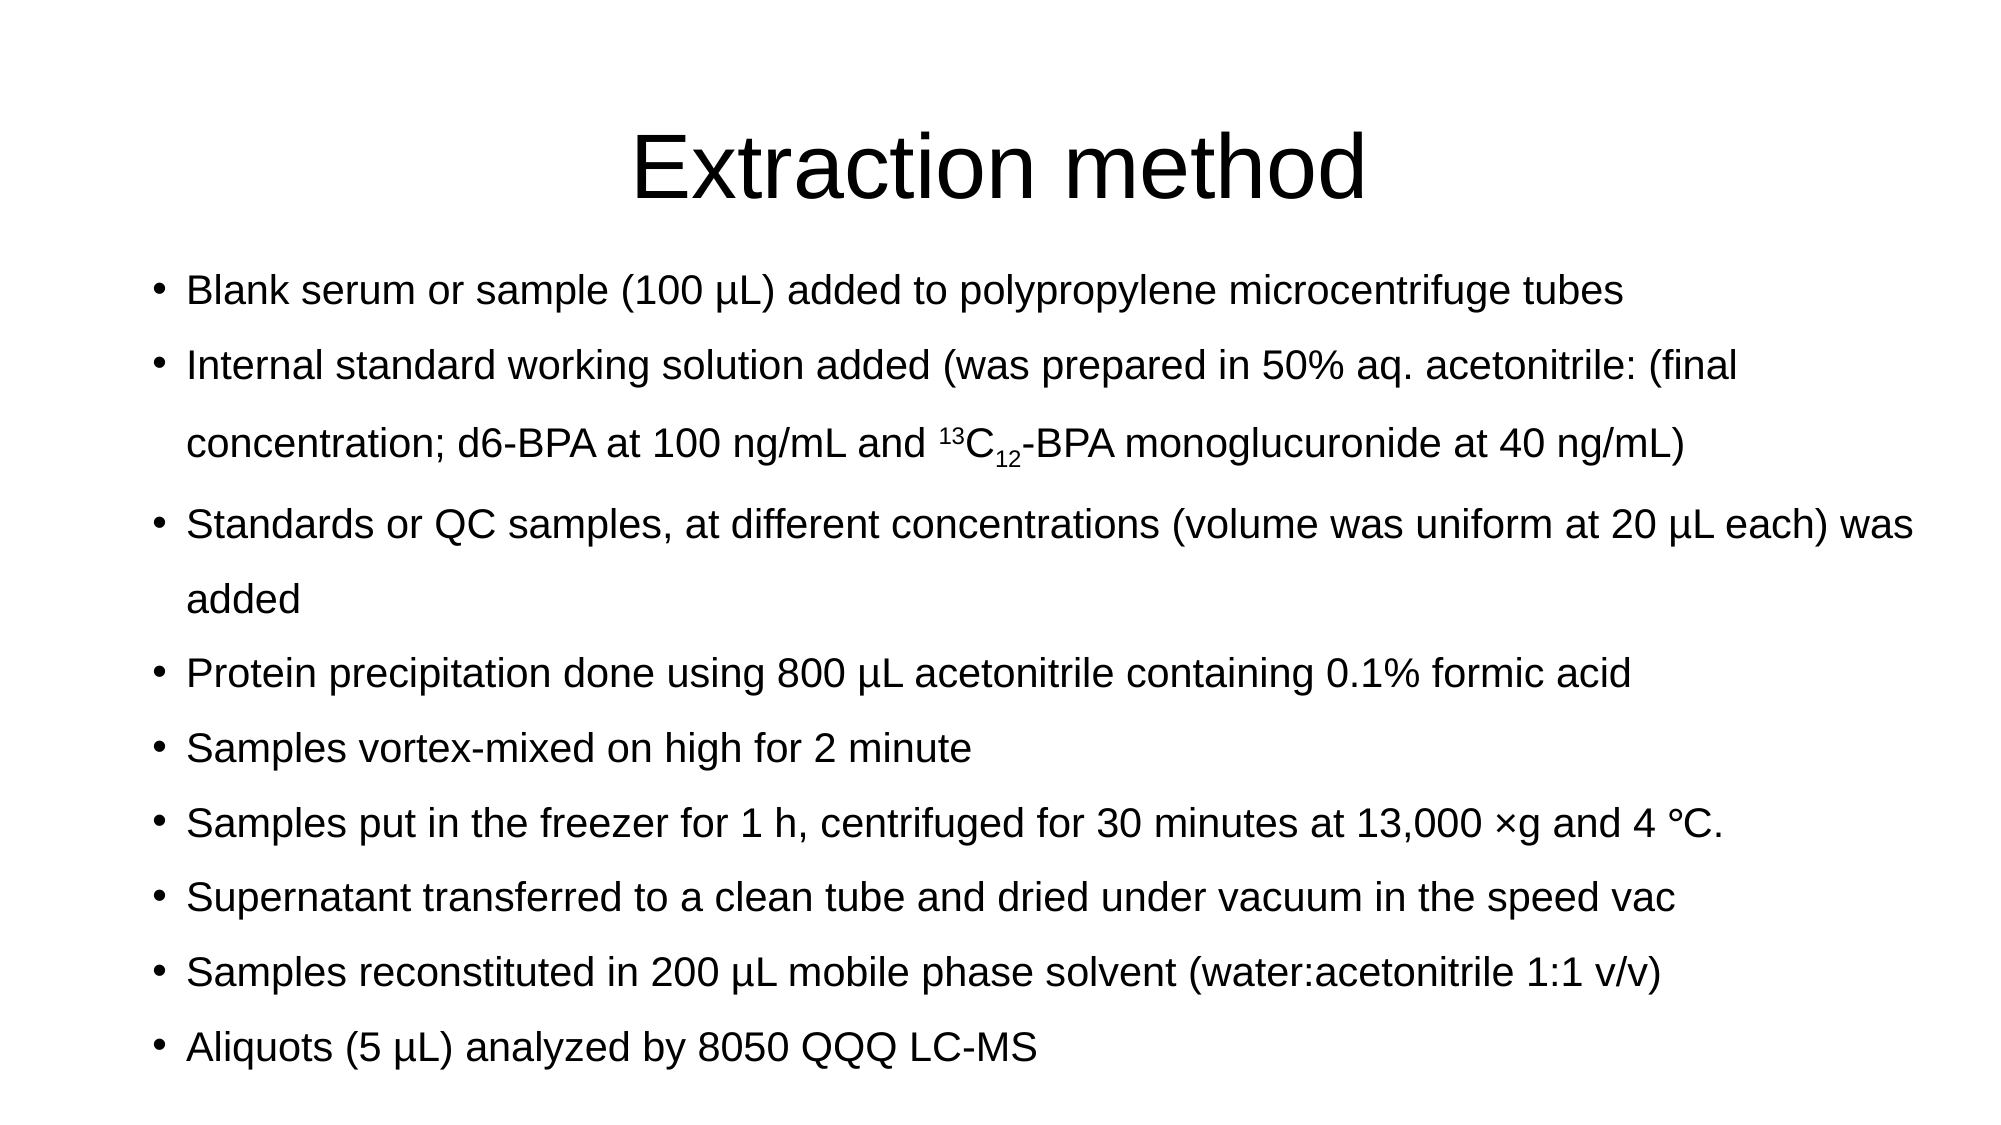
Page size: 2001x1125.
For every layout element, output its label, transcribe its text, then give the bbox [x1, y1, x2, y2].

title Extraction method [137, 59, 1863, 230]
list Blank serum or sample (100 µL) added to polypropylene microcentrifuge tubes Internal standard working solution added (was prepared in 50% aq. acetonitrile: (final concentration; d6-BPA at 100 ng/mL and 13C12-BPA monoglucuronide at 40 ng/mL) Standards or QC samples, at different concentrations (volume was uniform at 20 µL each) was added Protein precipitation done using 800 µL acetonitrile containing 0.1% formic acid Samples vortex-mixed on high for 2 minute Samples put in the freezer for 1 h, centrifuged for 30 minutes at 13,000 ×g and 4 °C. Supernatant transferred to a clean tube and dried under vacuum in the speed vac Samples reconstituted in 200 µL mobile phase solvent (water:acetonitrile 1:1 v/v) Aliquots (5 µL) analyzed by 8050 QQQ LC-MS [137, 230, 1935, 1091]
